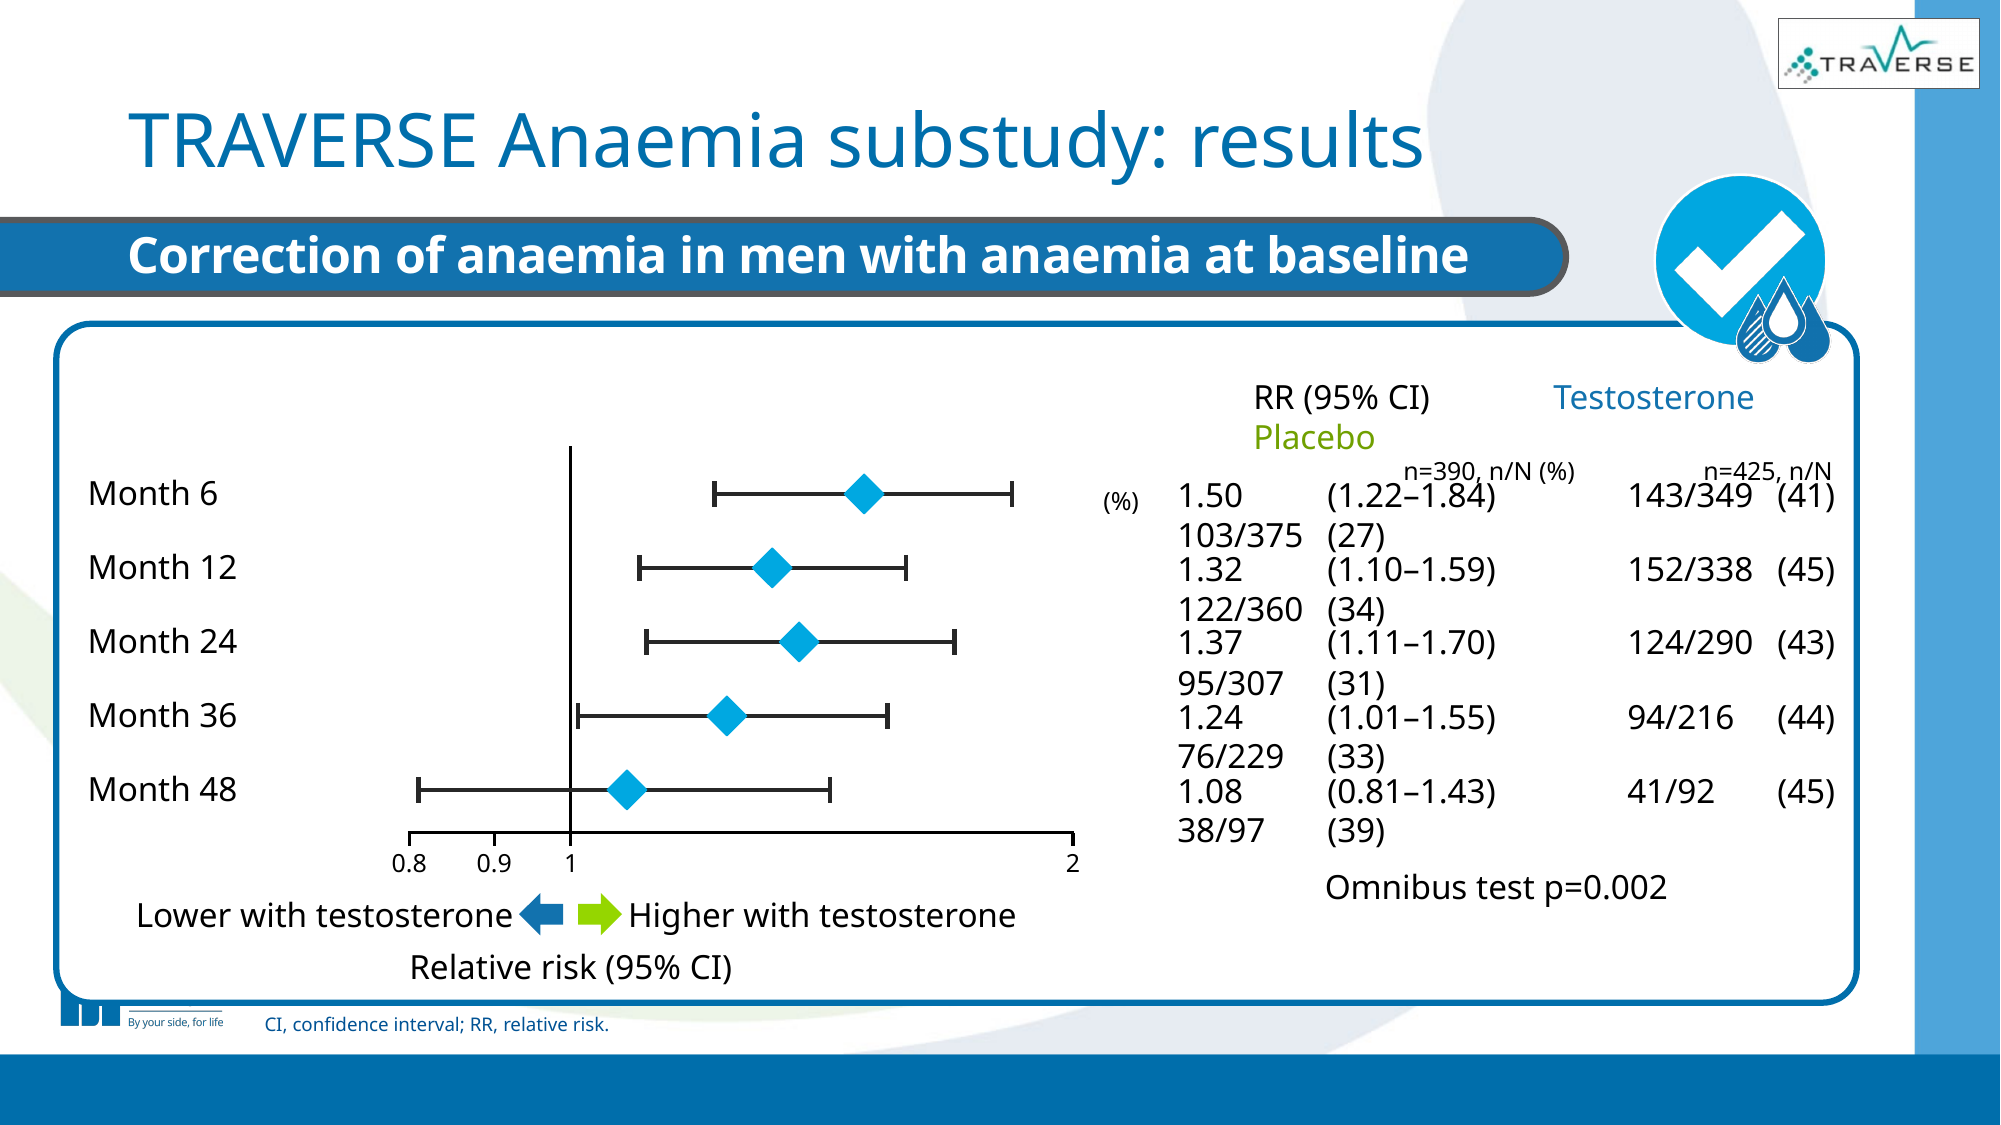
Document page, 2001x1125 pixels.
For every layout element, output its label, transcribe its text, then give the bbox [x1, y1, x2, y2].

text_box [1656, 176, 1832, 365]
picture [0, 0, 2000, 1125]
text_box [56, 323, 1857, 1003]
text_box CI, confidence interval; RR, relative risk. [249, 1005, 1905, 1043]
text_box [0, 219, 1613, 294]
title TRAVERSE Anaemia substudy: results [113, 95, 1905, 201]
